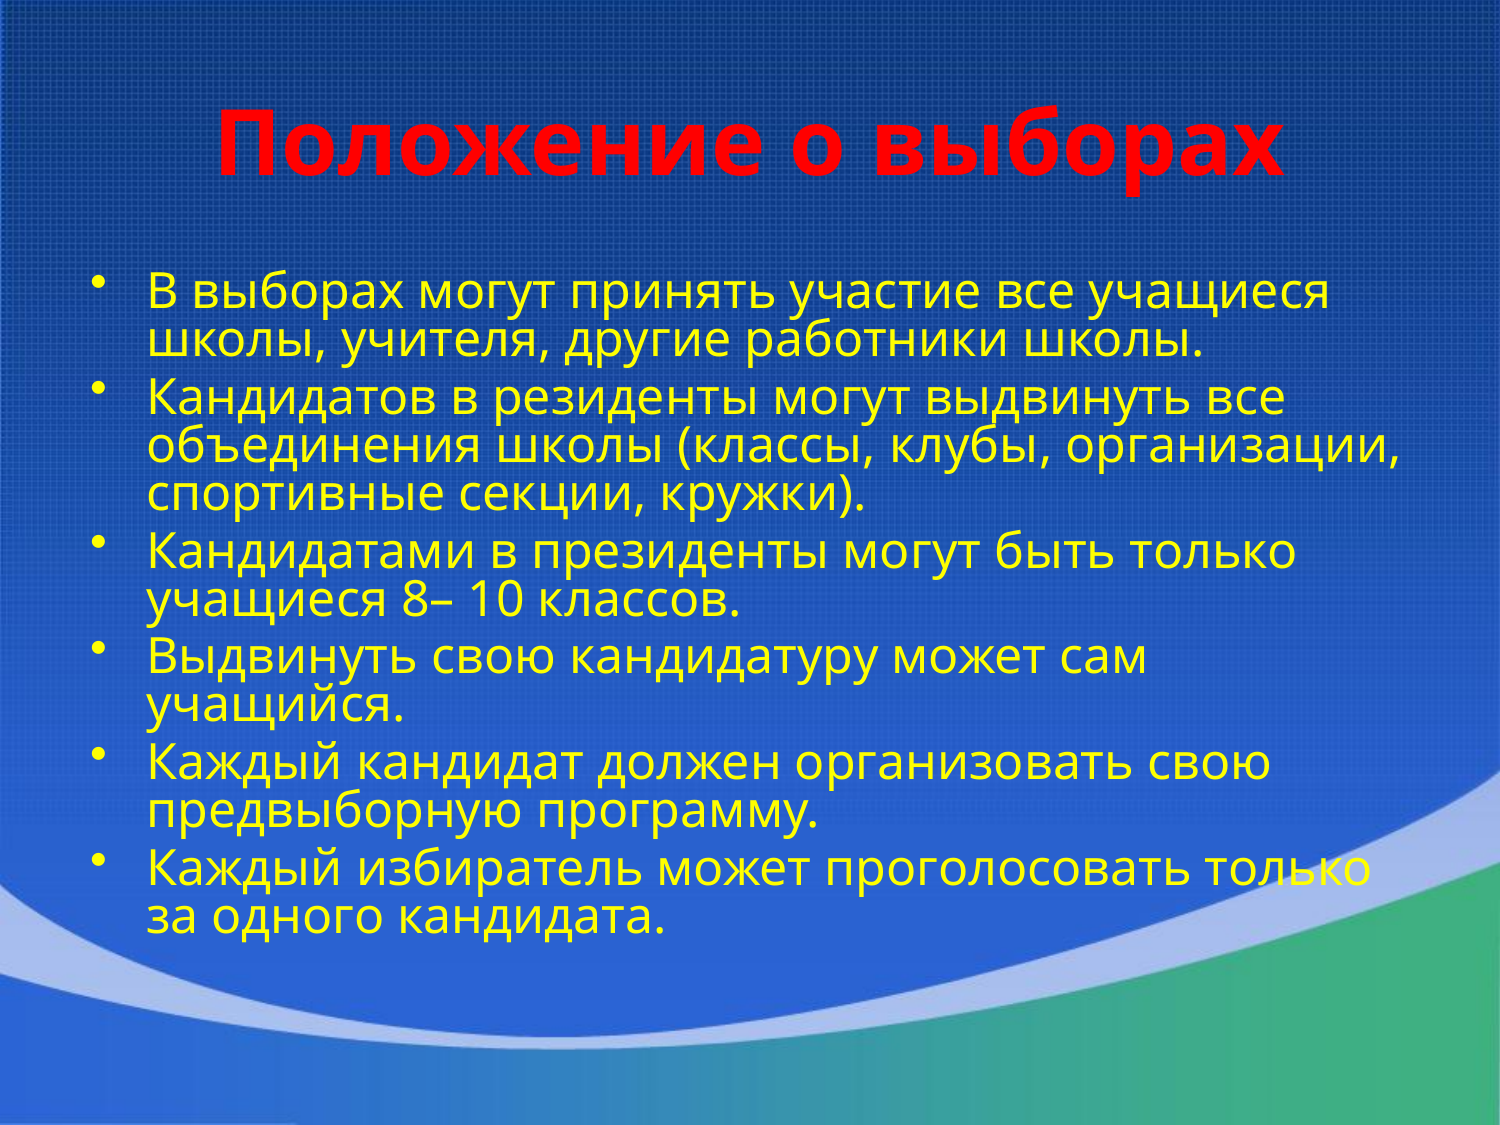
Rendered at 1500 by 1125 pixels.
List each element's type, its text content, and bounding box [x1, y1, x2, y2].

title Положение о выборах [75, 45, 1425, 233]
list В выборах могут принять участие все учащиеся школы, учителя, другие работники школы. Кандидатов в резиденты могут выдвинуть все объединения школы (классы, клубы, организации, спортивные секции, кружки). Кандидатами в президенты могут быть только учащиеся 8– 10 классов. Выдвинуть свою кандидатуру может сам учащийся. Каждый кандидат должен организовать свою предвыборную программу. Каждый избиратель может проголосовать только за одного кандидата. [75, 262, 1425, 1005]
picture [0, 0, 1500, 1125]
